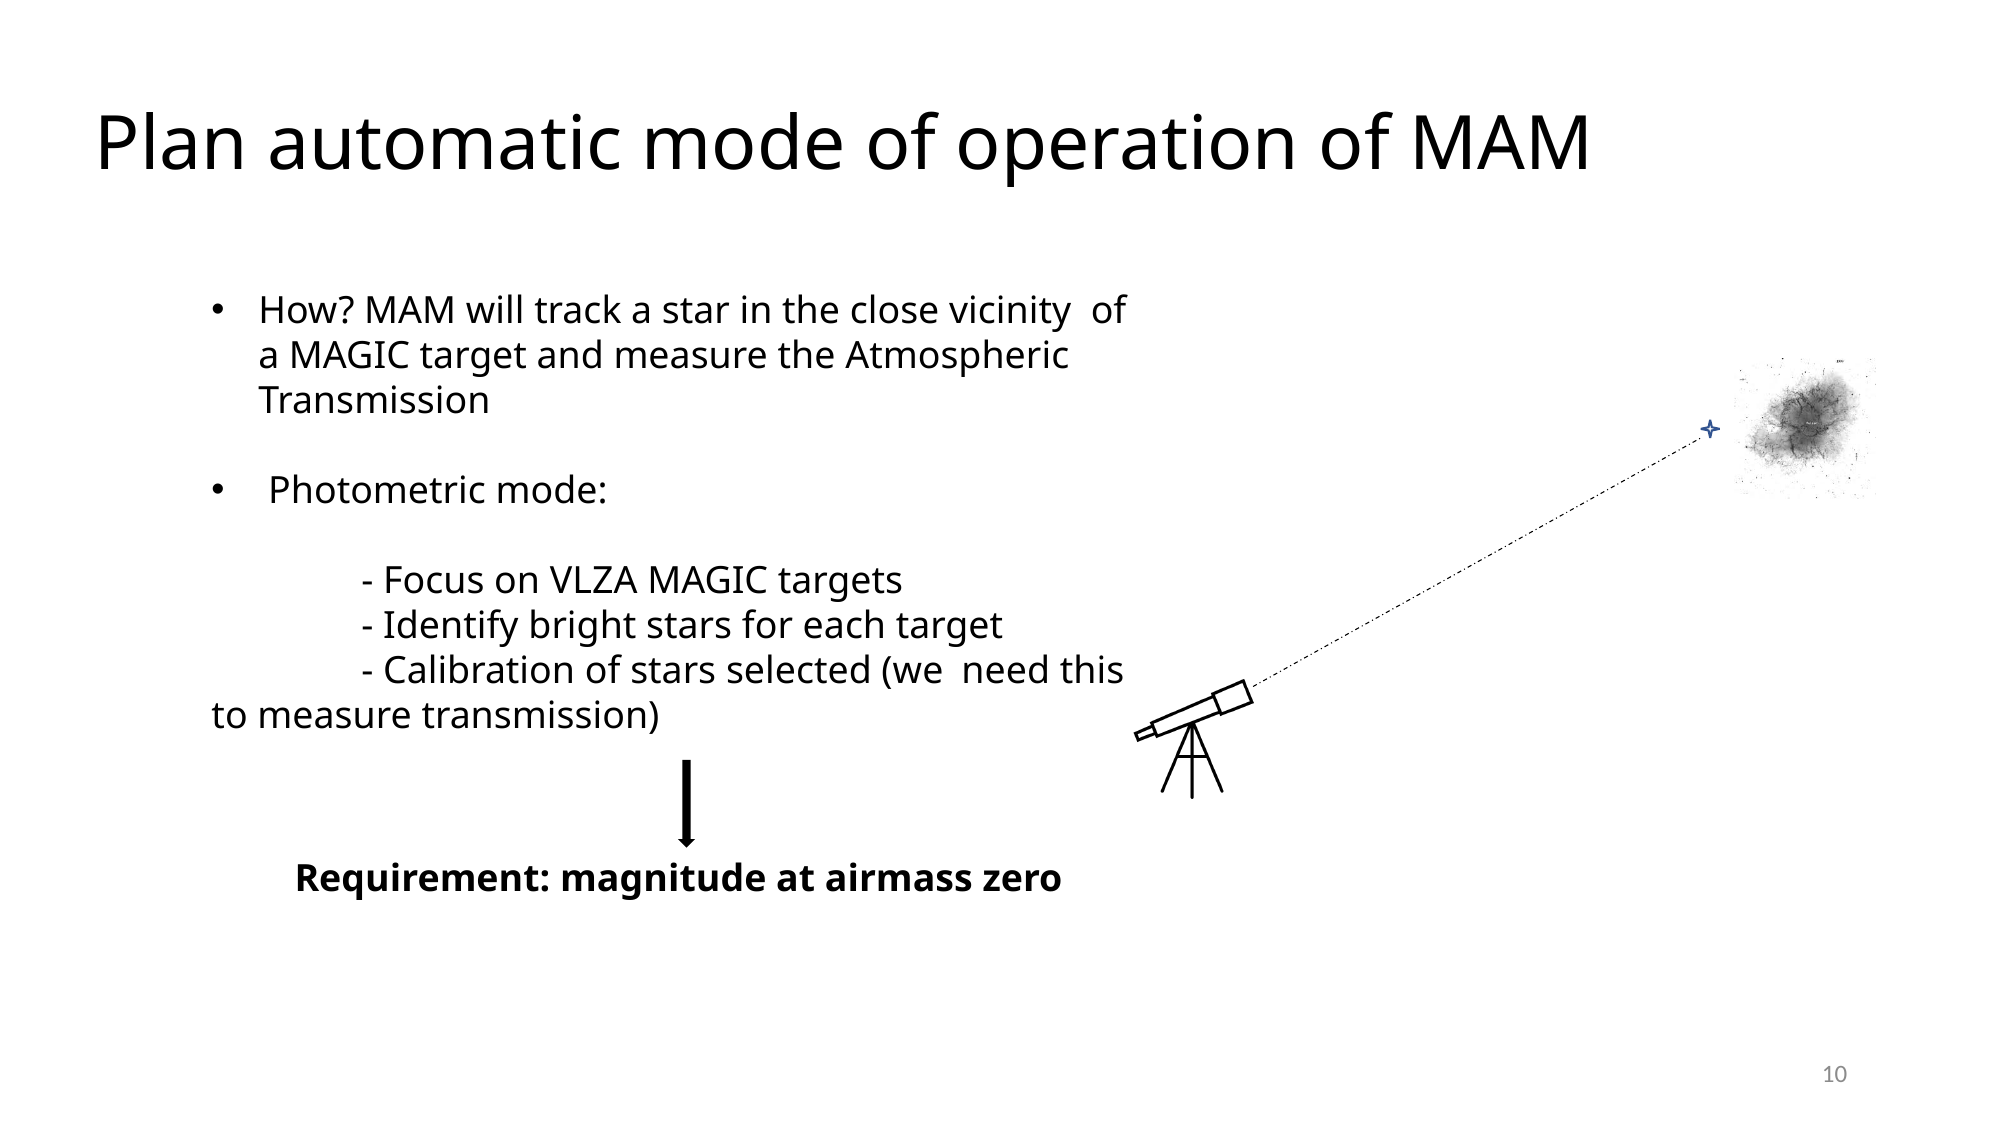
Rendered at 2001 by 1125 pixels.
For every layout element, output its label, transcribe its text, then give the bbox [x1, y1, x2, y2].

slide_number 10 [1412, 1042, 1863, 1103]
title Plan automatic mode of operation of MAM [79, 36, 1805, 255]
picture [1118, 665, 1269, 816]
text_box [677, 759, 696, 845]
picture [1734, 358, 1876, 499]
text_box [1700, 419, 1720, 439]
text_box How? MAM will track a star in the close vicinity of a MAGIC target and measure the Atmospheric Transmission Photometric mode: - Focus on VLZA MAGIC targets - Identify bright stars for each target - Calibration of stars selected (we need this to measure transmission) [196, 278, 1148, 834]
text_box Requirement: magnitude at airmass zero [279, 845, 1107, 907]
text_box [1252, 437, 1701, 687]
